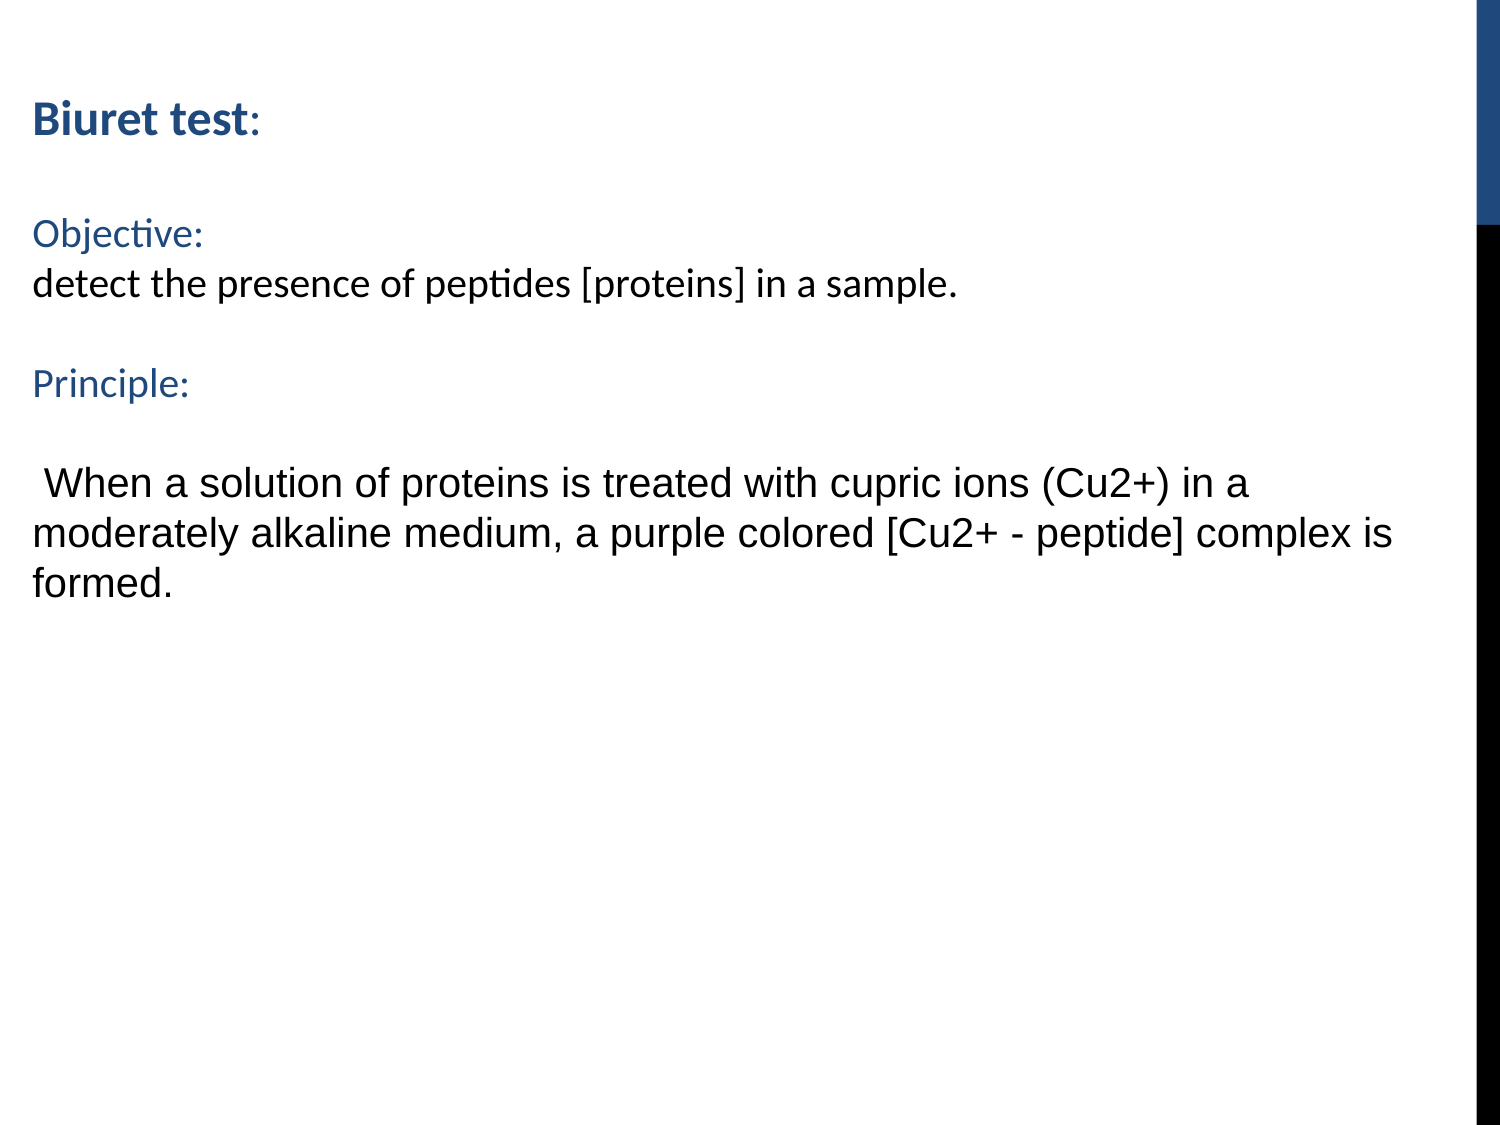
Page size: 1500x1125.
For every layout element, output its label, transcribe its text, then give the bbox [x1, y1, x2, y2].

text_box Biuret test: Objective: detect the presence of peptides [proteins] in a sample. Principle: When a solution of proteins is treated with cupric ions (Cu2+) in a moderately alkaline medium, a purple colored [Cu2+ - peptide] complex is formed. [17, 78, 1424, 664]
